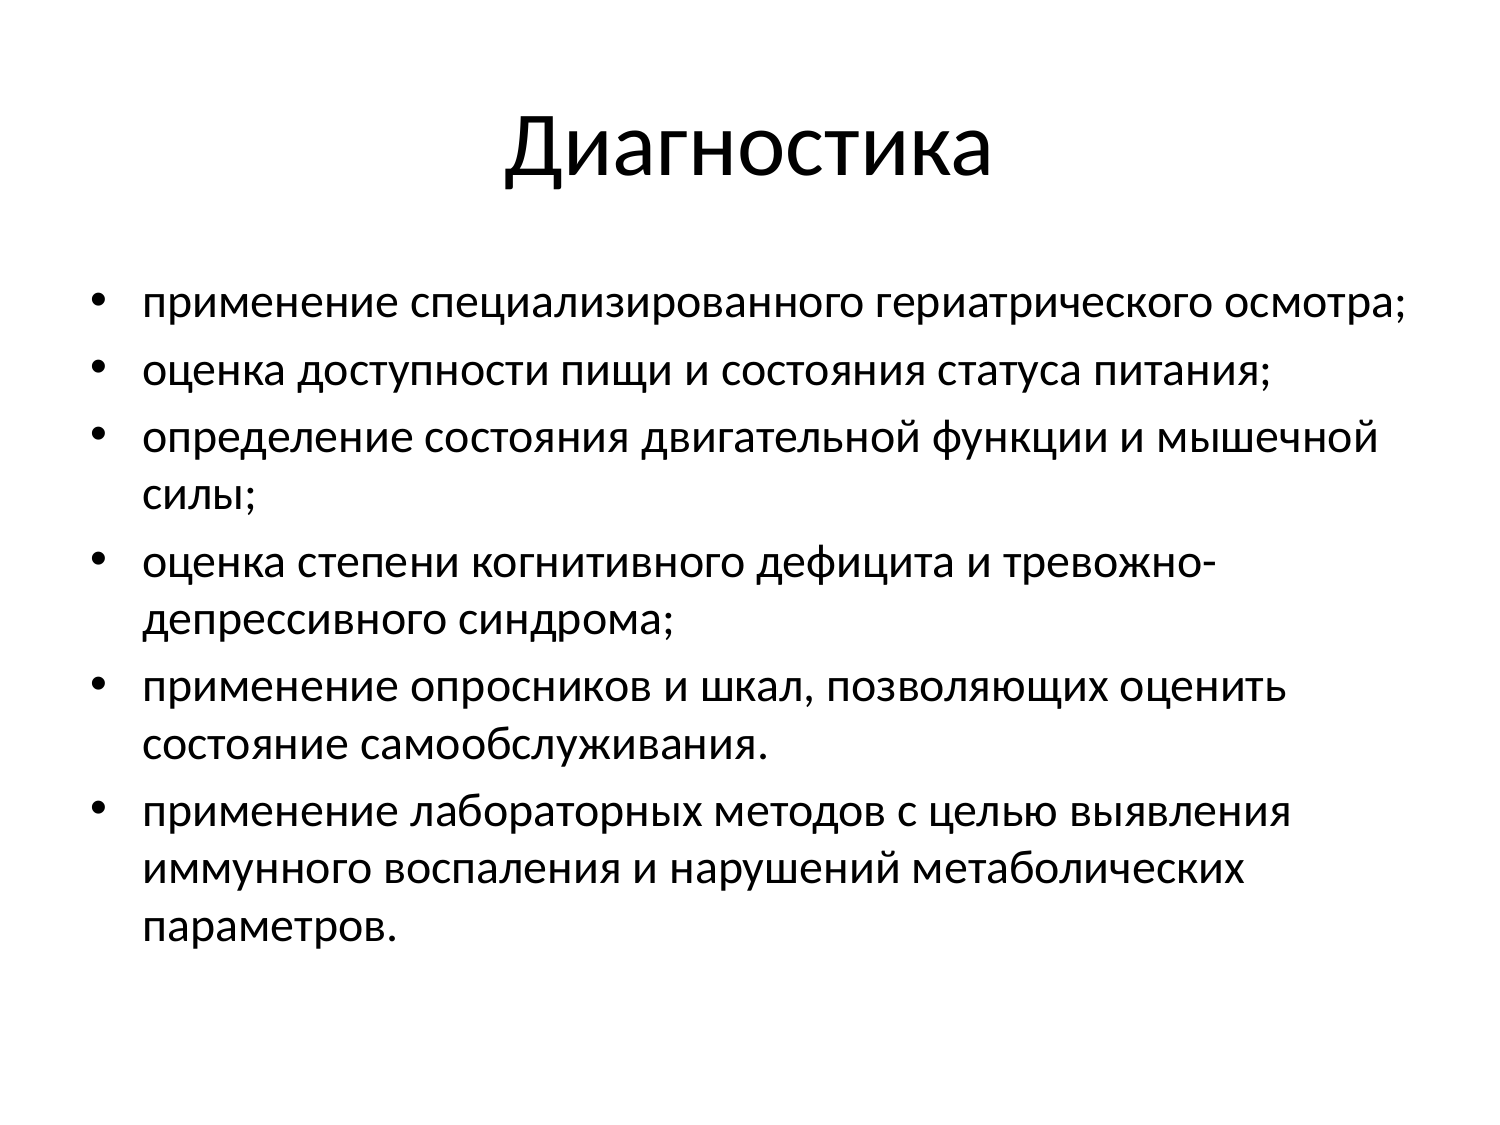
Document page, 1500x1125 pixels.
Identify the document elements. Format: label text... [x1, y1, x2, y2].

list применение специализированного гериатрического осмотра; оценка доступности пищи и состояния статуса питания; определение состояния двигательной функции и мышечной силы; оценка степени когнитивного дефицита и тревожно-депрессивного синдрома; применение опросников и шкал, позволяющих оценить состояние самообслуживания. применение лабораторных методов с целью выявления иммунного воспаления и нарушений метаболических параметров. [75, 262, 1425, 1005]
title Диагностика [75, 45, 1425, 233]
